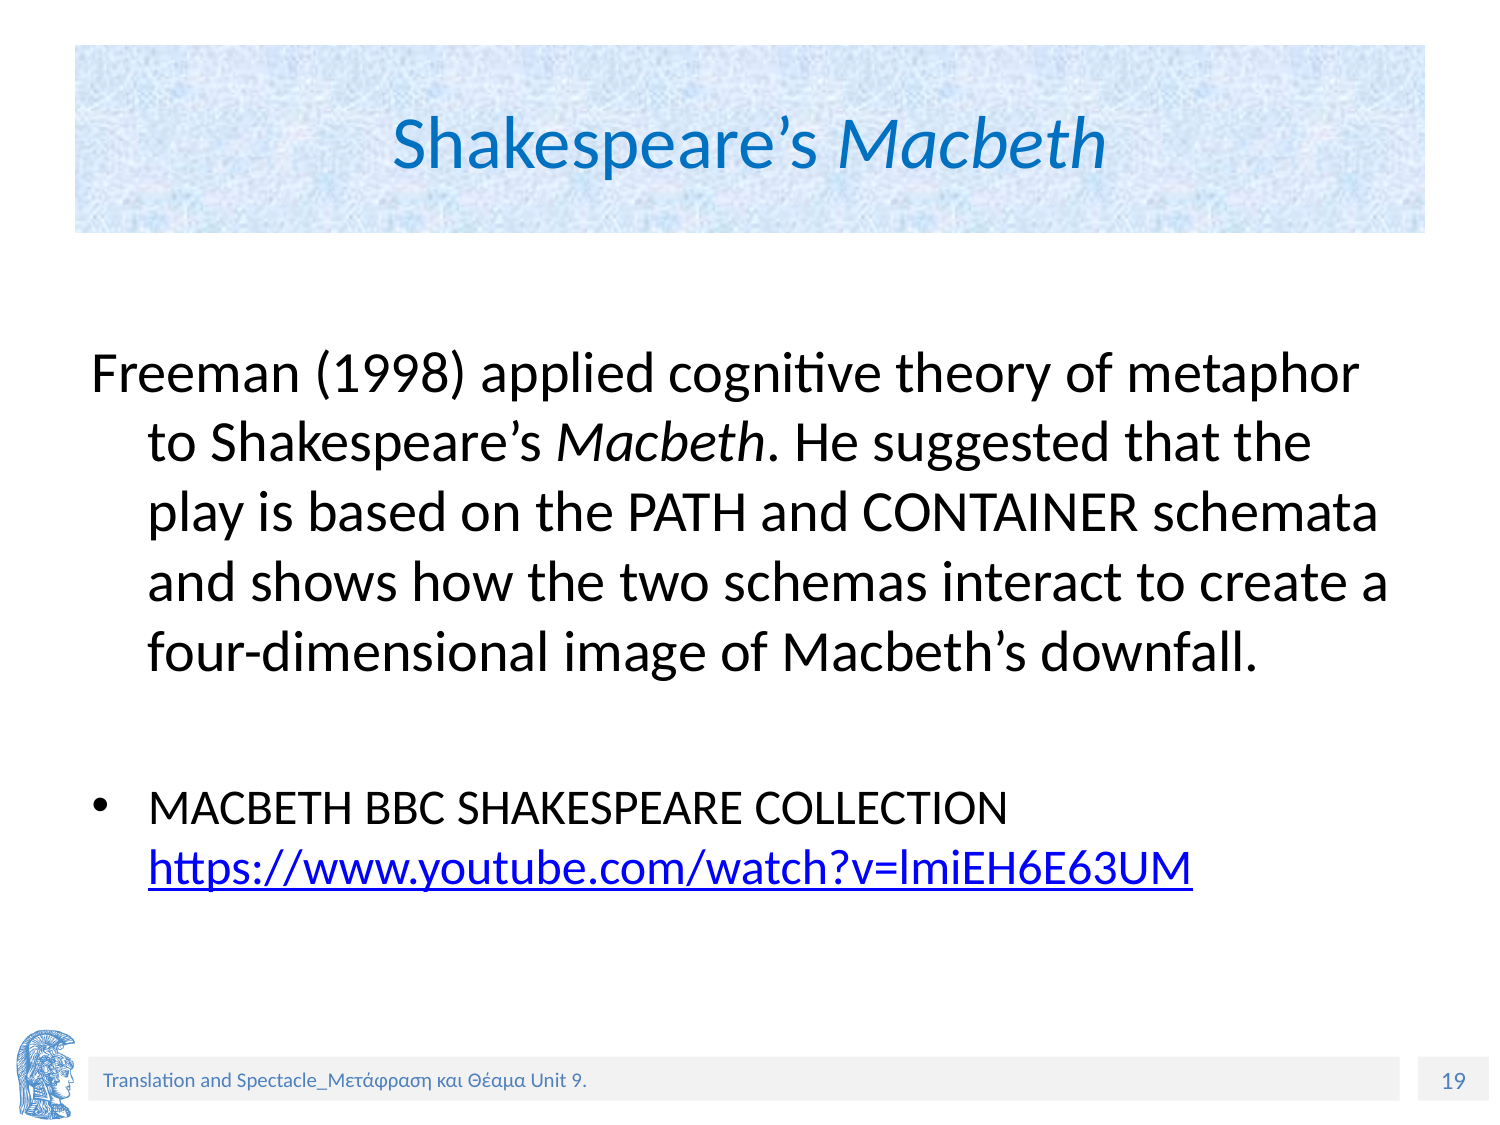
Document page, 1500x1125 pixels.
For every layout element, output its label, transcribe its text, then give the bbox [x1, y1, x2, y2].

title Shakespeare’s Macbeth [75, 45, 1425, 233]
picture [9, 1026, 81, 1120]
list Freeman (1998) applied cognitive theory of metaphor to Shakespeare’s Macbeth. He suggested that the play is based on the PATH and CONTAINER schemata and shows how the two schemas interact to create a four-dimensional image of Macbeth’s downfall. MACBETH BBC SHAKESPEARE COLLECTION https://www.youtube.com/watch?v=lmiEH6E63UM [76, 326, 1427, 1069]
